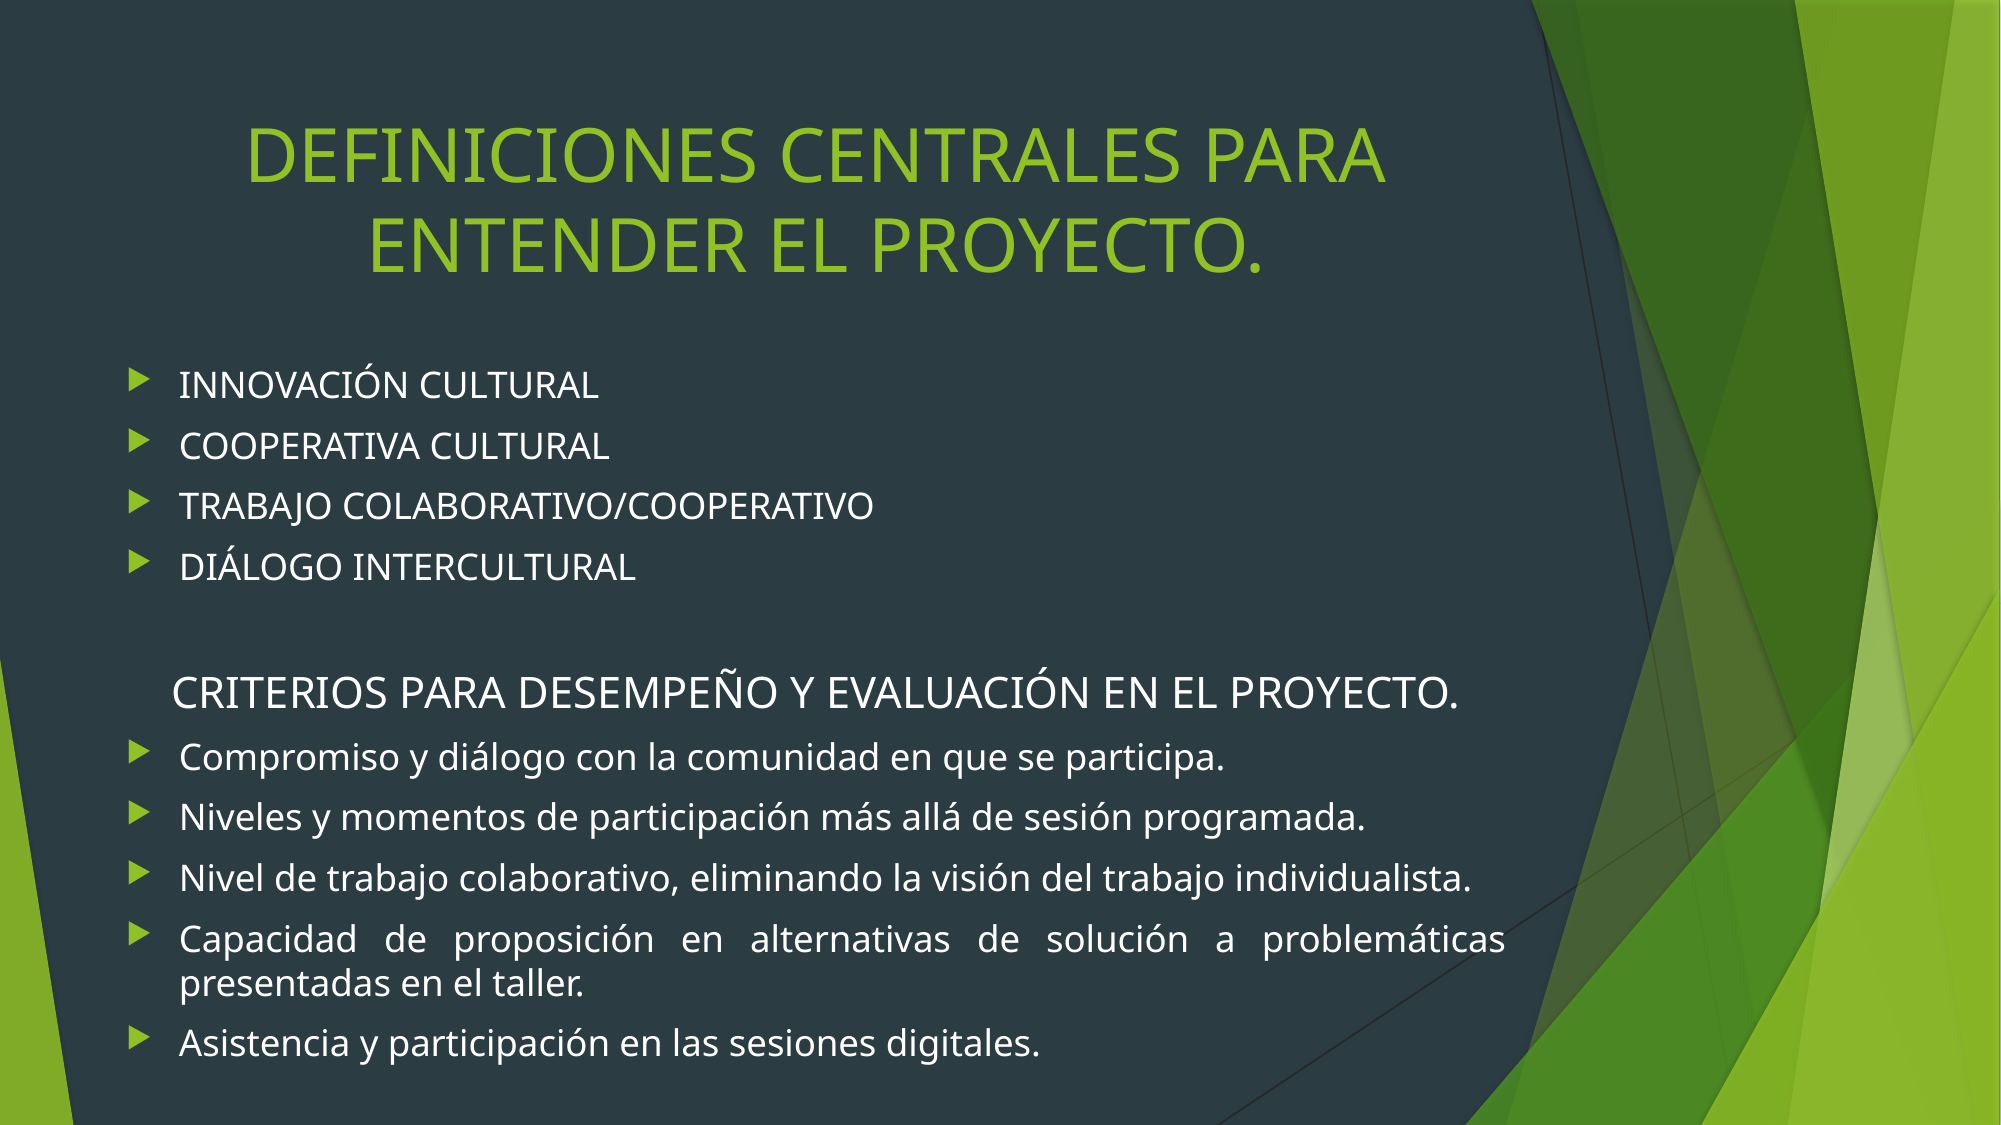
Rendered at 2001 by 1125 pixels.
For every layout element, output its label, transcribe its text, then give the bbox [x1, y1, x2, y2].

list INNOVACIÓN CULTURAL COOPERATIVA CULTURAL TRABAJO COLABORATIVO/COOPERATIVO DIÁLOGO INTERCULTURAL CRITERIOS PARA DESEMPEÑO Y EVALUACIÓN EN EL PROYECTO. Compromiso y diálogo con la comunidad en que se participa. Niveles y momentos de participación más allá de sesión programada. Nivel de trabajo colaborativo, eliminando la visión del trabajo individualista. Capacidad de proposición en alternativas de solución a problemáticas presentadas en el taller. Asistencia y participación en las sesiones digitales. [111, 354, 1522, 1088]
title DEFINICIONES CENTRALES PARA ENTENDER EL PROYECTO. [111, 99, 1522, 317]
